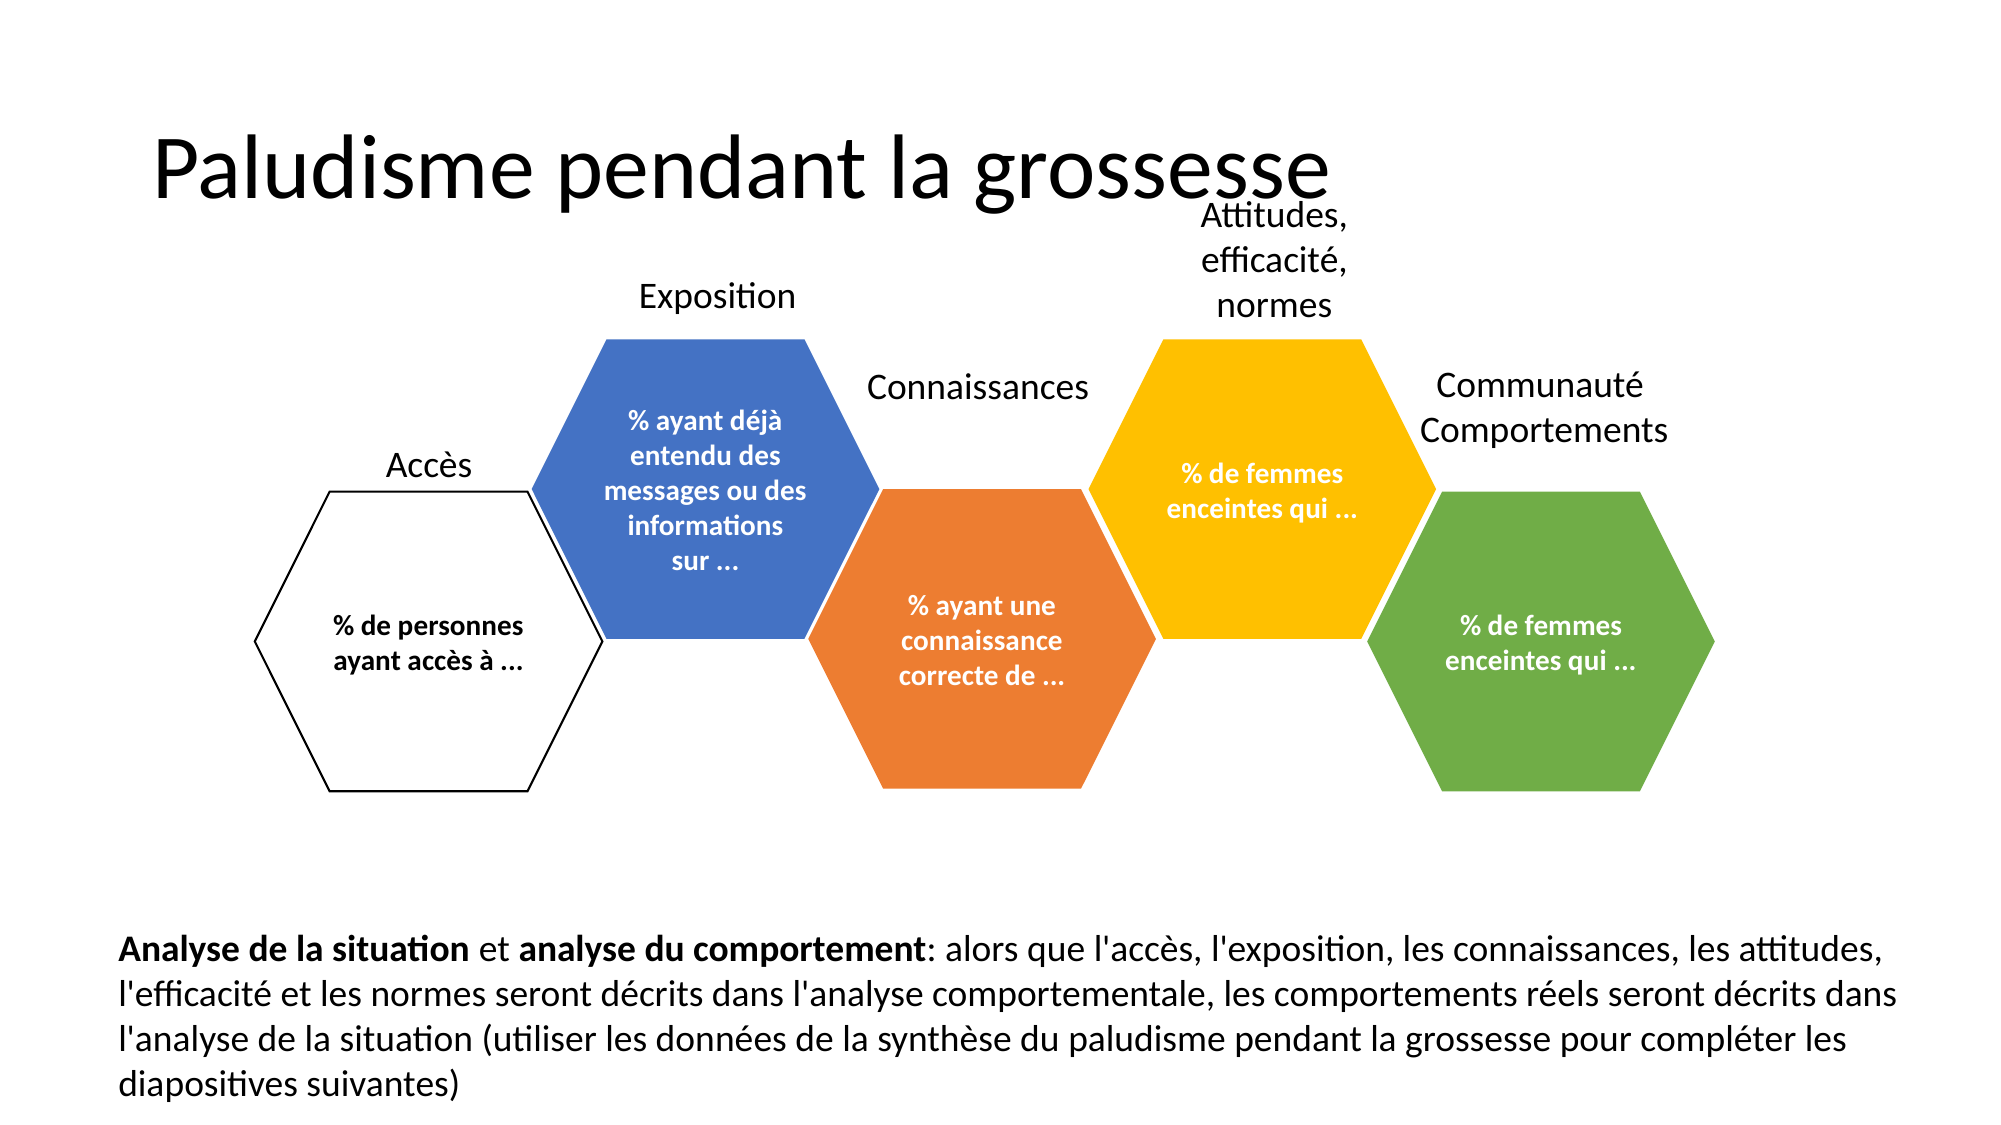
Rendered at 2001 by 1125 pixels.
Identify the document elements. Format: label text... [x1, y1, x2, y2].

text_box Connaissances [852, 354, 1107, 415]
title Paludisme pendant la grossesse [137, 59, 1863, 278]
text_box Attitudes, efficacité, normes [1167, 182, 1382, 335]
text_box % de personnes ayant accès à ... [254, 493, 603, 792]
text_box % de femmes enceintes qui ... [1367, 491, 1715, 792]
text_box Analyse de la situation et analyse du comportement: alors que l'accès, l'exposition, les connaissances, les attitudes, l'efficacité et les normes seront décrits dans l'analyse comportementale, les comportements réels seront décrits dans l'analyse de la situation (utiliser les données de la synthèse du paludisme pendant la grossesse pour compléter les diapositives suivantes) [103, 916, 1928, 1069]
text_box Communauté Comportements [1350, 352, 1739, 459]
text_box Exposition [624, 264, 838, 325]
text_box % ayant une connaissance correcte de ... [808, 489, 1156, 789]
text_box % de femmes enceintes qui ... [1088, 339, 1437, 639]
text_box % ayant déjà entendu des messages ou des informations sur ... [533, 339, 880, 639]
text_box Accès [322, 432, 537, 493]
